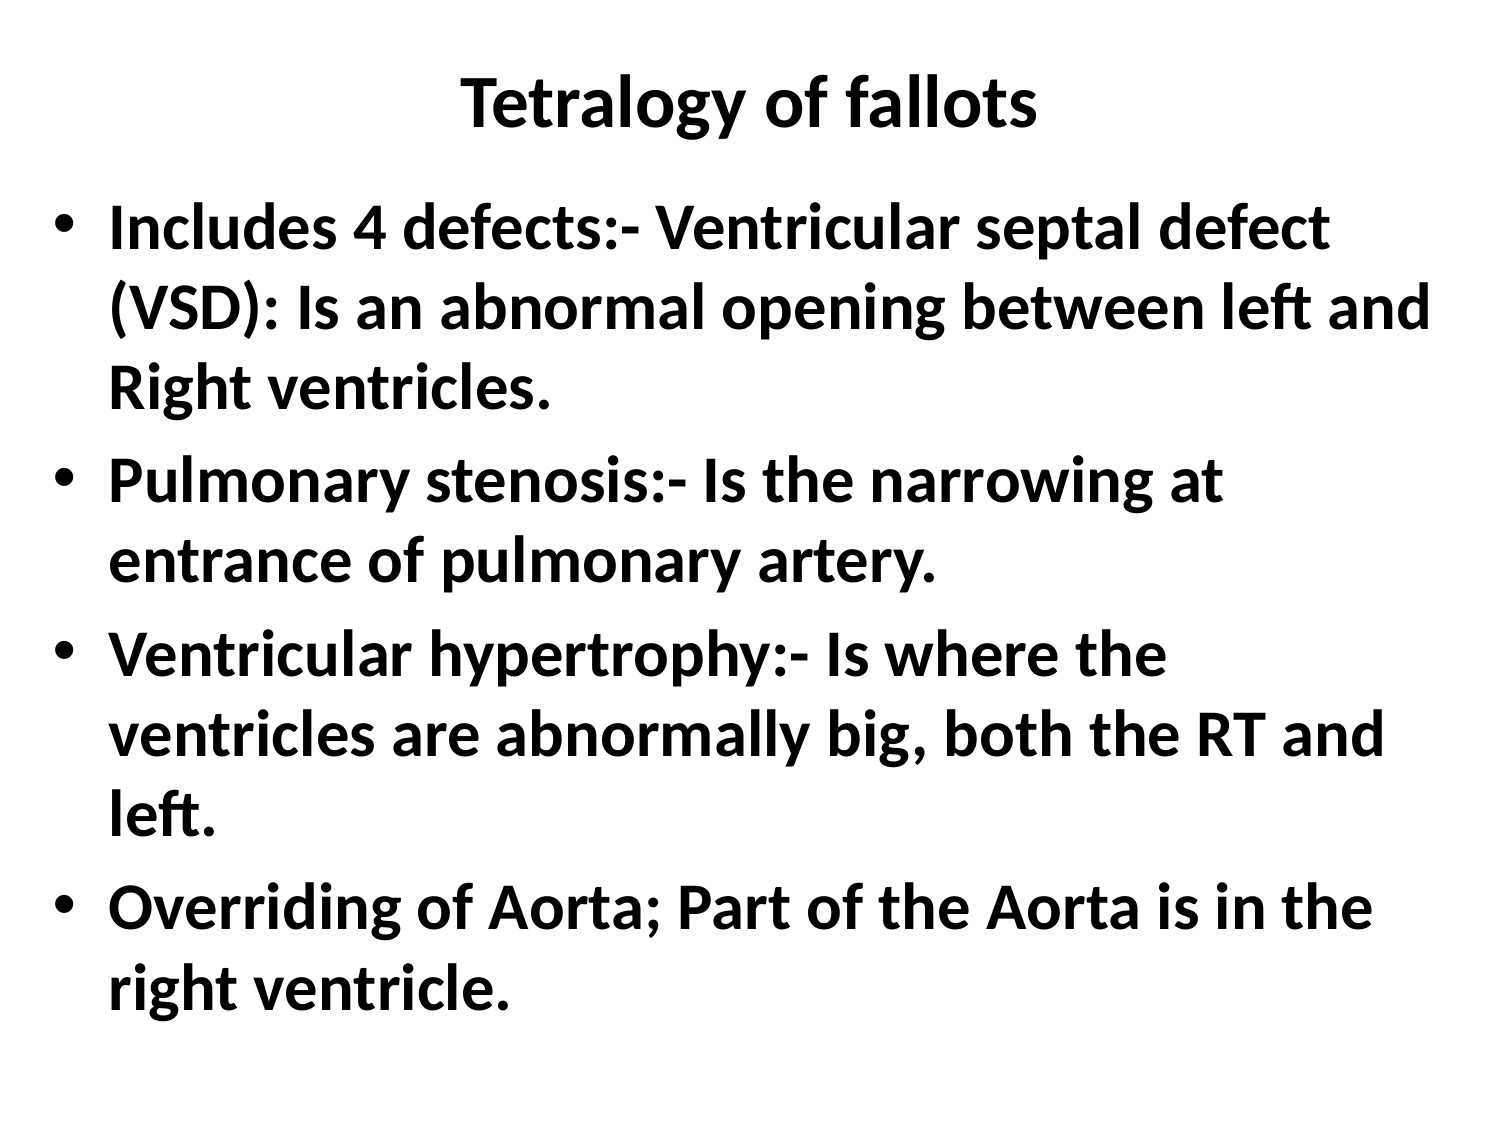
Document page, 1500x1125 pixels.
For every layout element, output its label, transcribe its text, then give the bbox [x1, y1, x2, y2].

title Tetralogy of fallots [75, 45, 1425, 174]
list Includes 4 defects:- Ventricular septal defect (VSD): Is an abnormal opening between left and Right ventricles. Pulmonary stenosis:- Is the narrowing at entrance of pulmonary artery. Ventricular hypertrophy:- Is where the ventricles are abnormally big, both the RT and left. Overriding of Aorta; Part of the Aorta is in the right ventricle. [37, 174, 1450, 1063]
